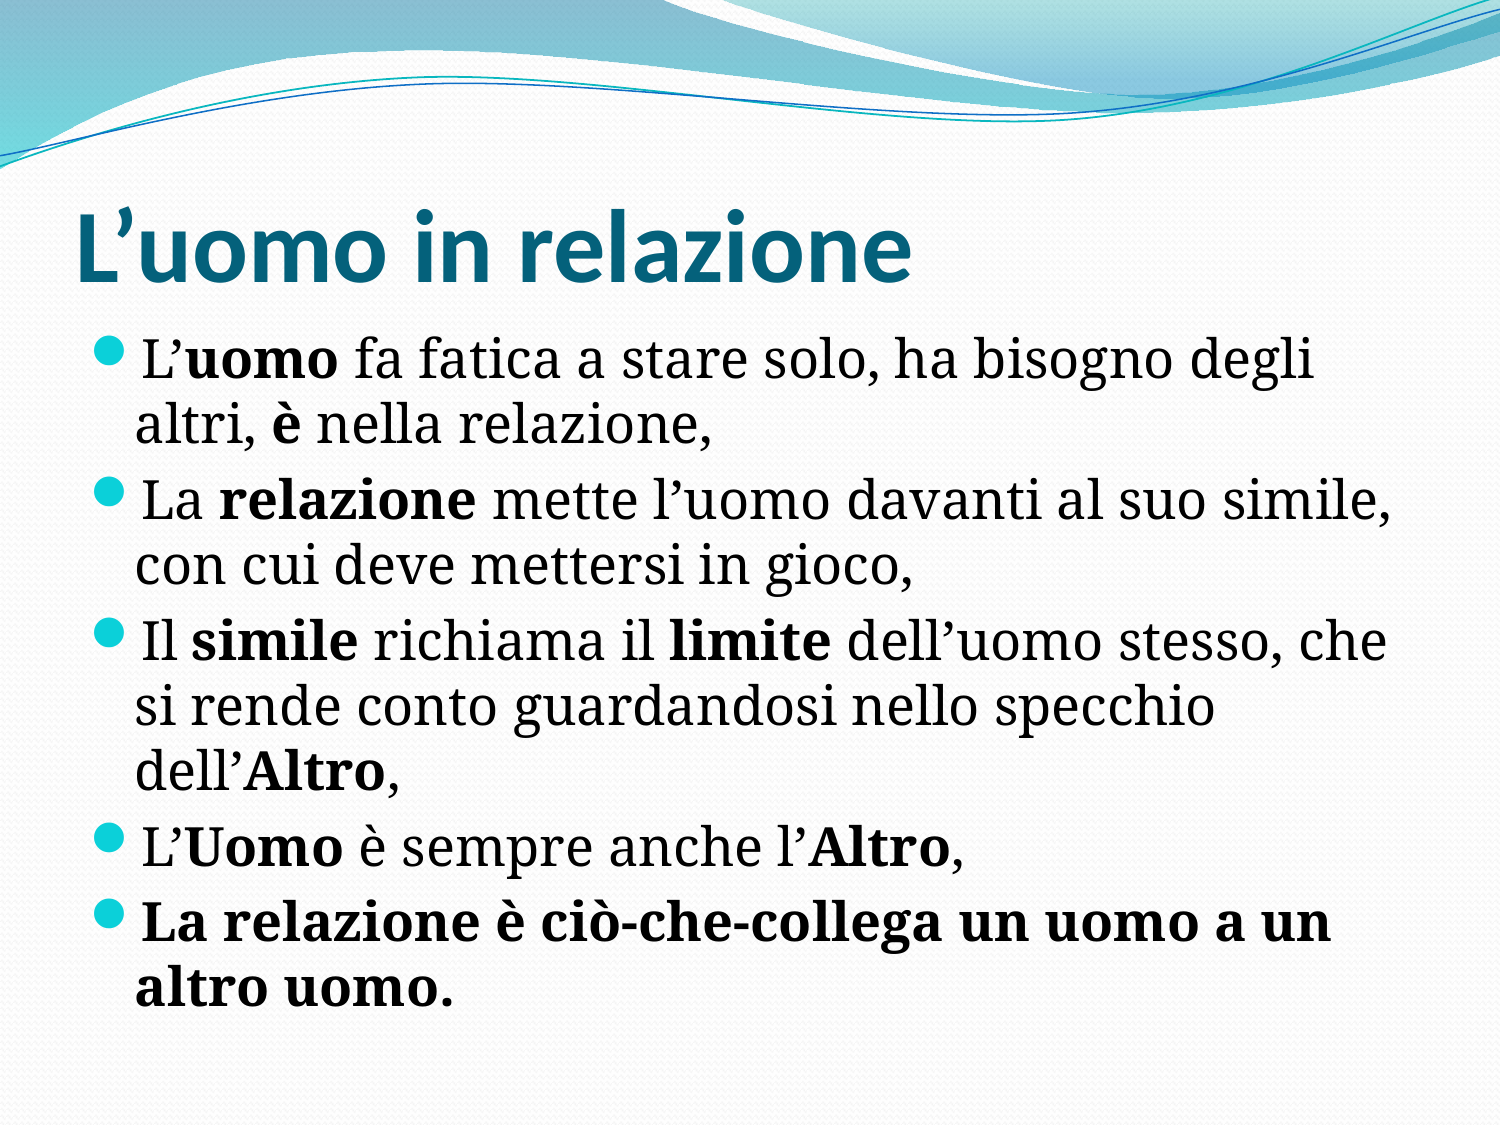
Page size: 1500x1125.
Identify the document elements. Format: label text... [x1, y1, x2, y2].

list L’uomo fa fatica a stare solo, ha bisogno degli altri, è nella relazione, La relazione mette l’uomo davanti al suo simile, con cui deve mettersi in gioco, Il simile richiama il limite dell’uomo stesso, che si rende conto guardandosi nello specchio dell’Altro, L’Uomo è sempre anche l’Altro, La relazione è ciò-che-collega un uomo a un altro uomo. [75, 317, 1425, 1038]
title L’uomo in relazione [75, 115, 1425, 303]
